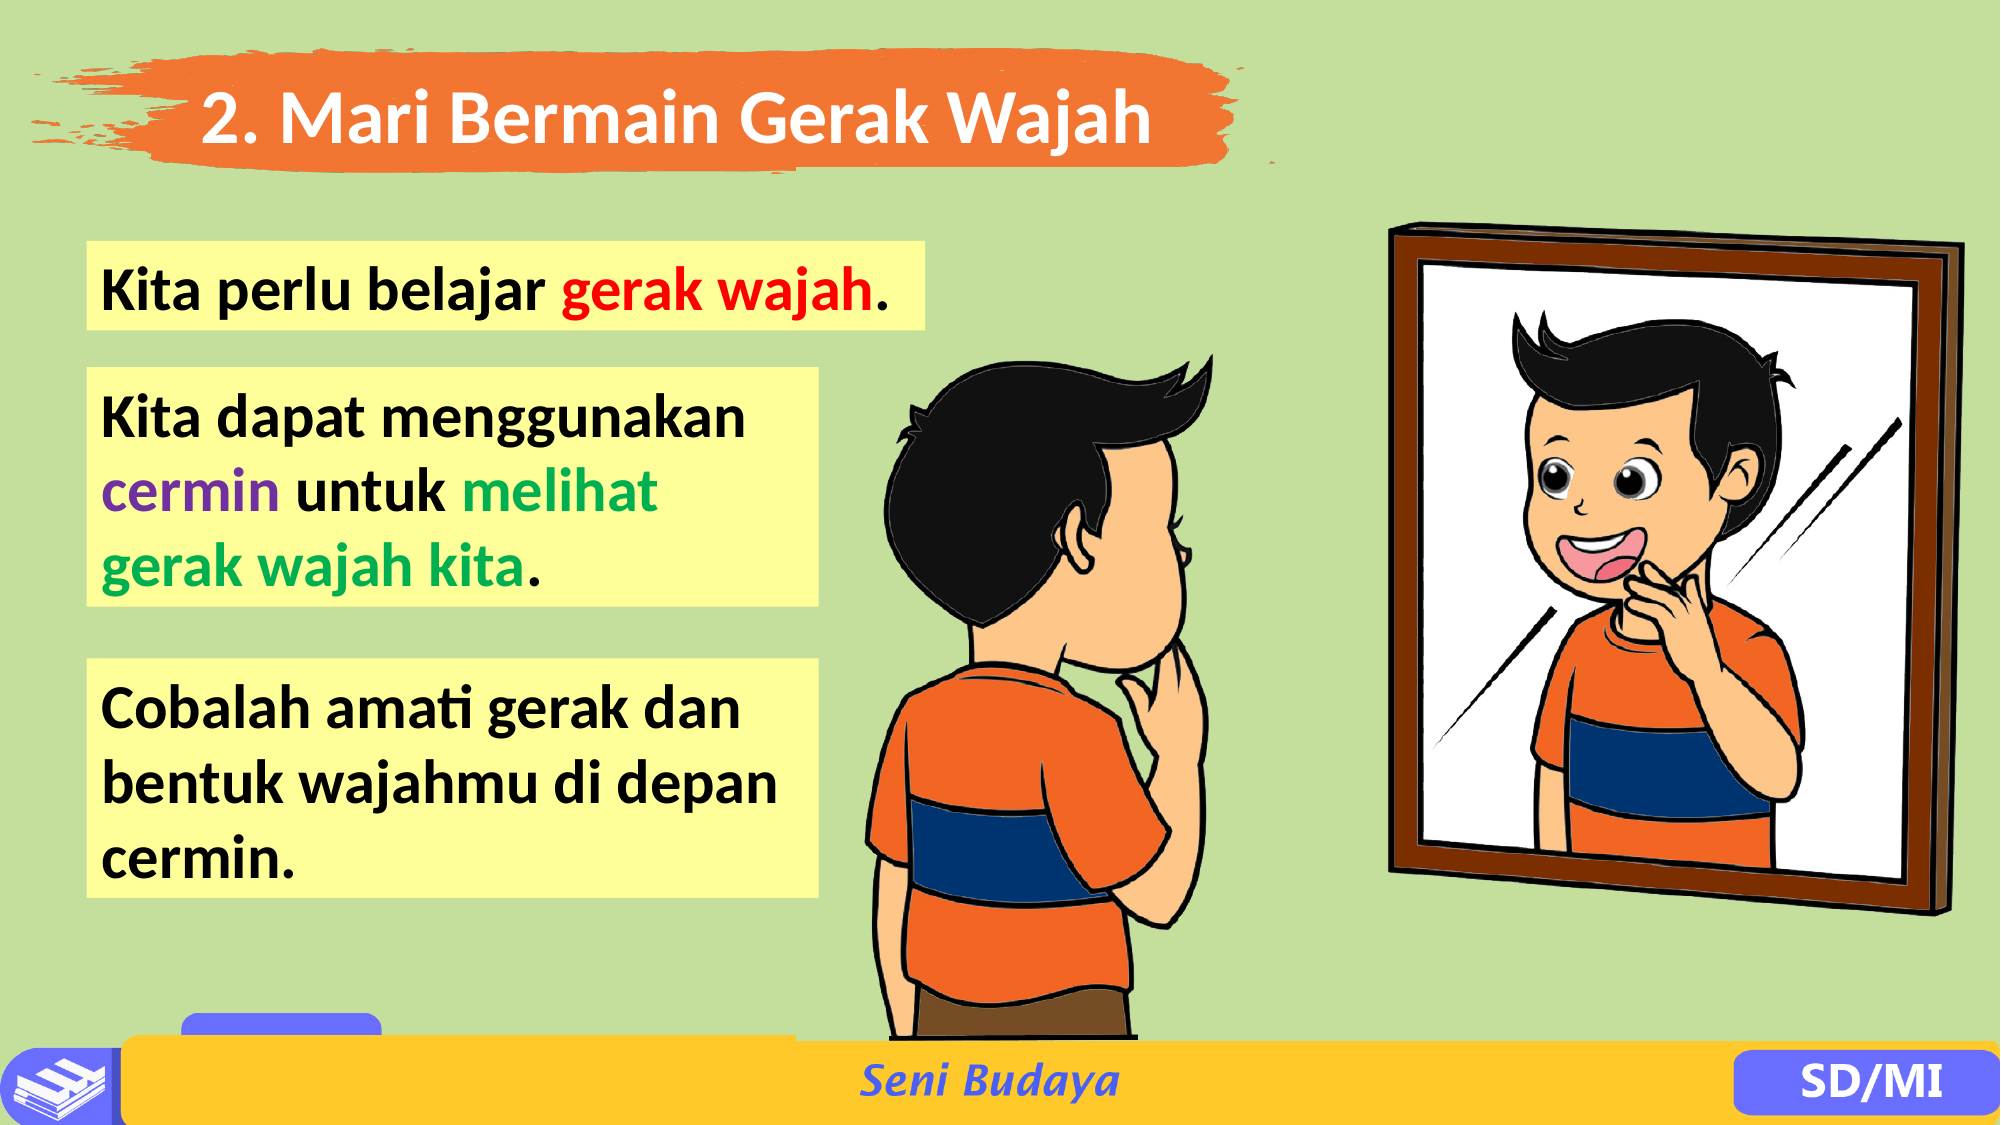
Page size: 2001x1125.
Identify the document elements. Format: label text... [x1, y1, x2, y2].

picture [0, 48, 2000, 1125]
text_box Kita dapat menggunakan cermin untuk melihat gerak wajah kita. [86, 367, 791, 607]
text_box Kita perlu belajar gerak wajah. [86, 240, 791, 331]
text_box Cobalah amati gerak dan bentuk wajahmu di depan cermin. [86, 658, 791, 898]
